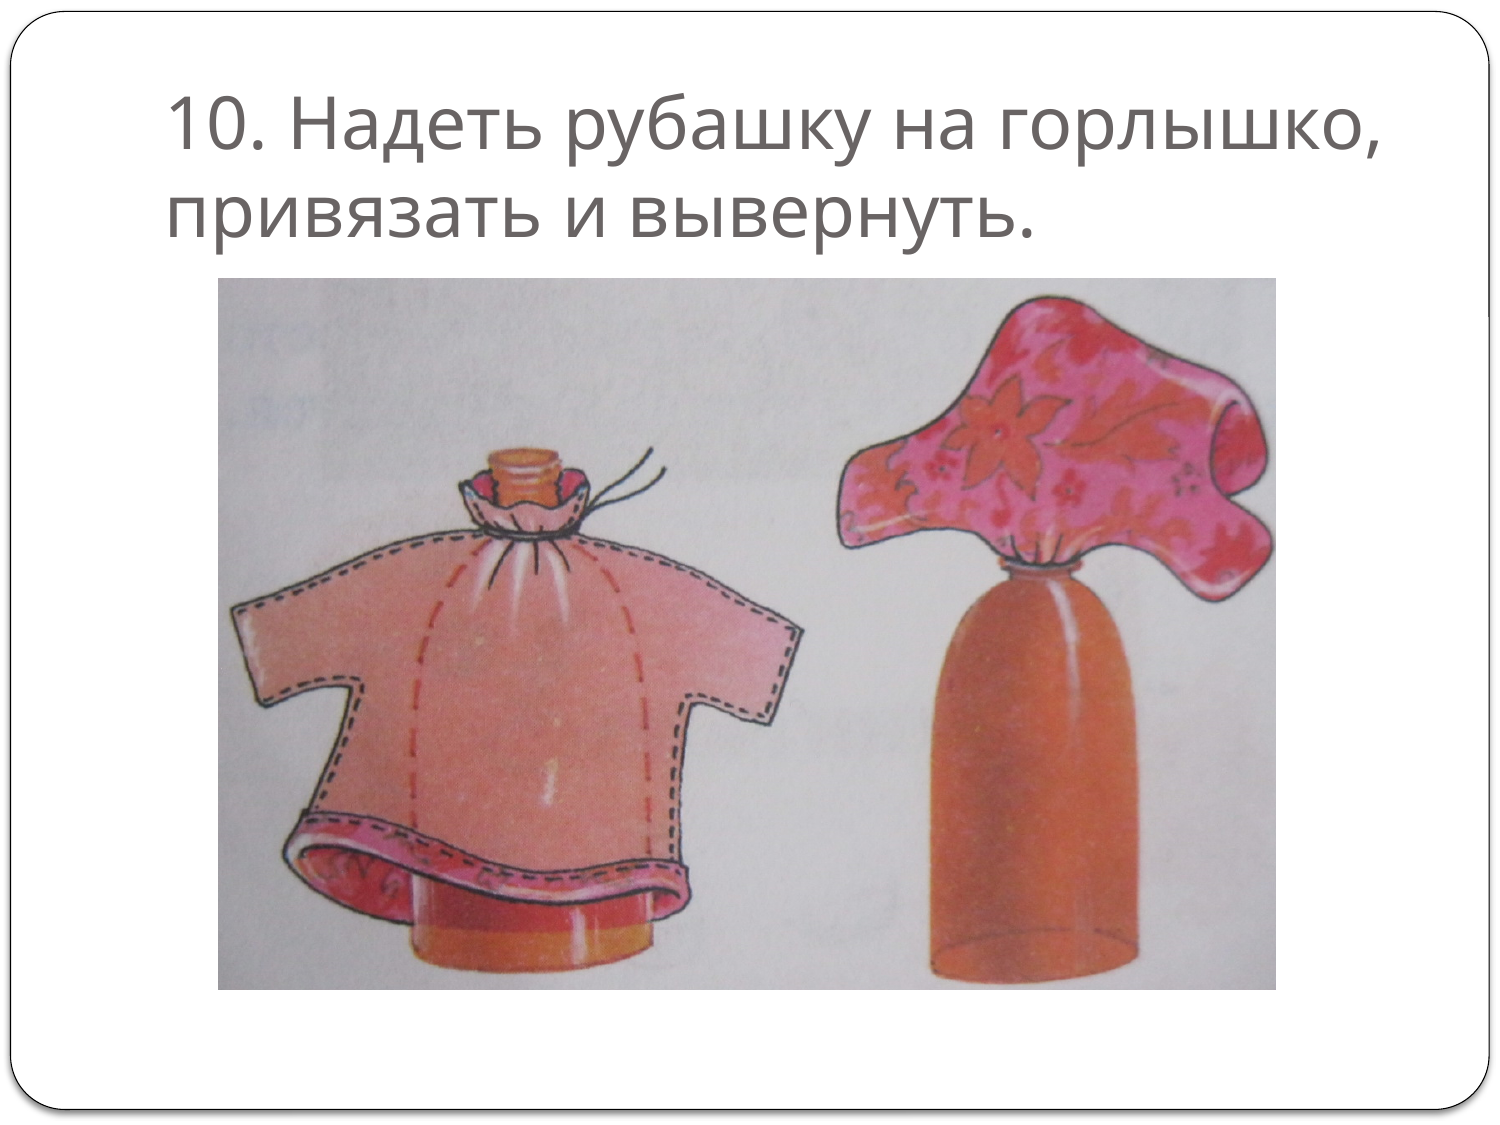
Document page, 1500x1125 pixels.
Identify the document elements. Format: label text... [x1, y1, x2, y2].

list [218, 278, 1277, 990]
title 10. Надеть рубашку на горлышко, привязать и вывернуть. [150, 45, 1425, 268]
